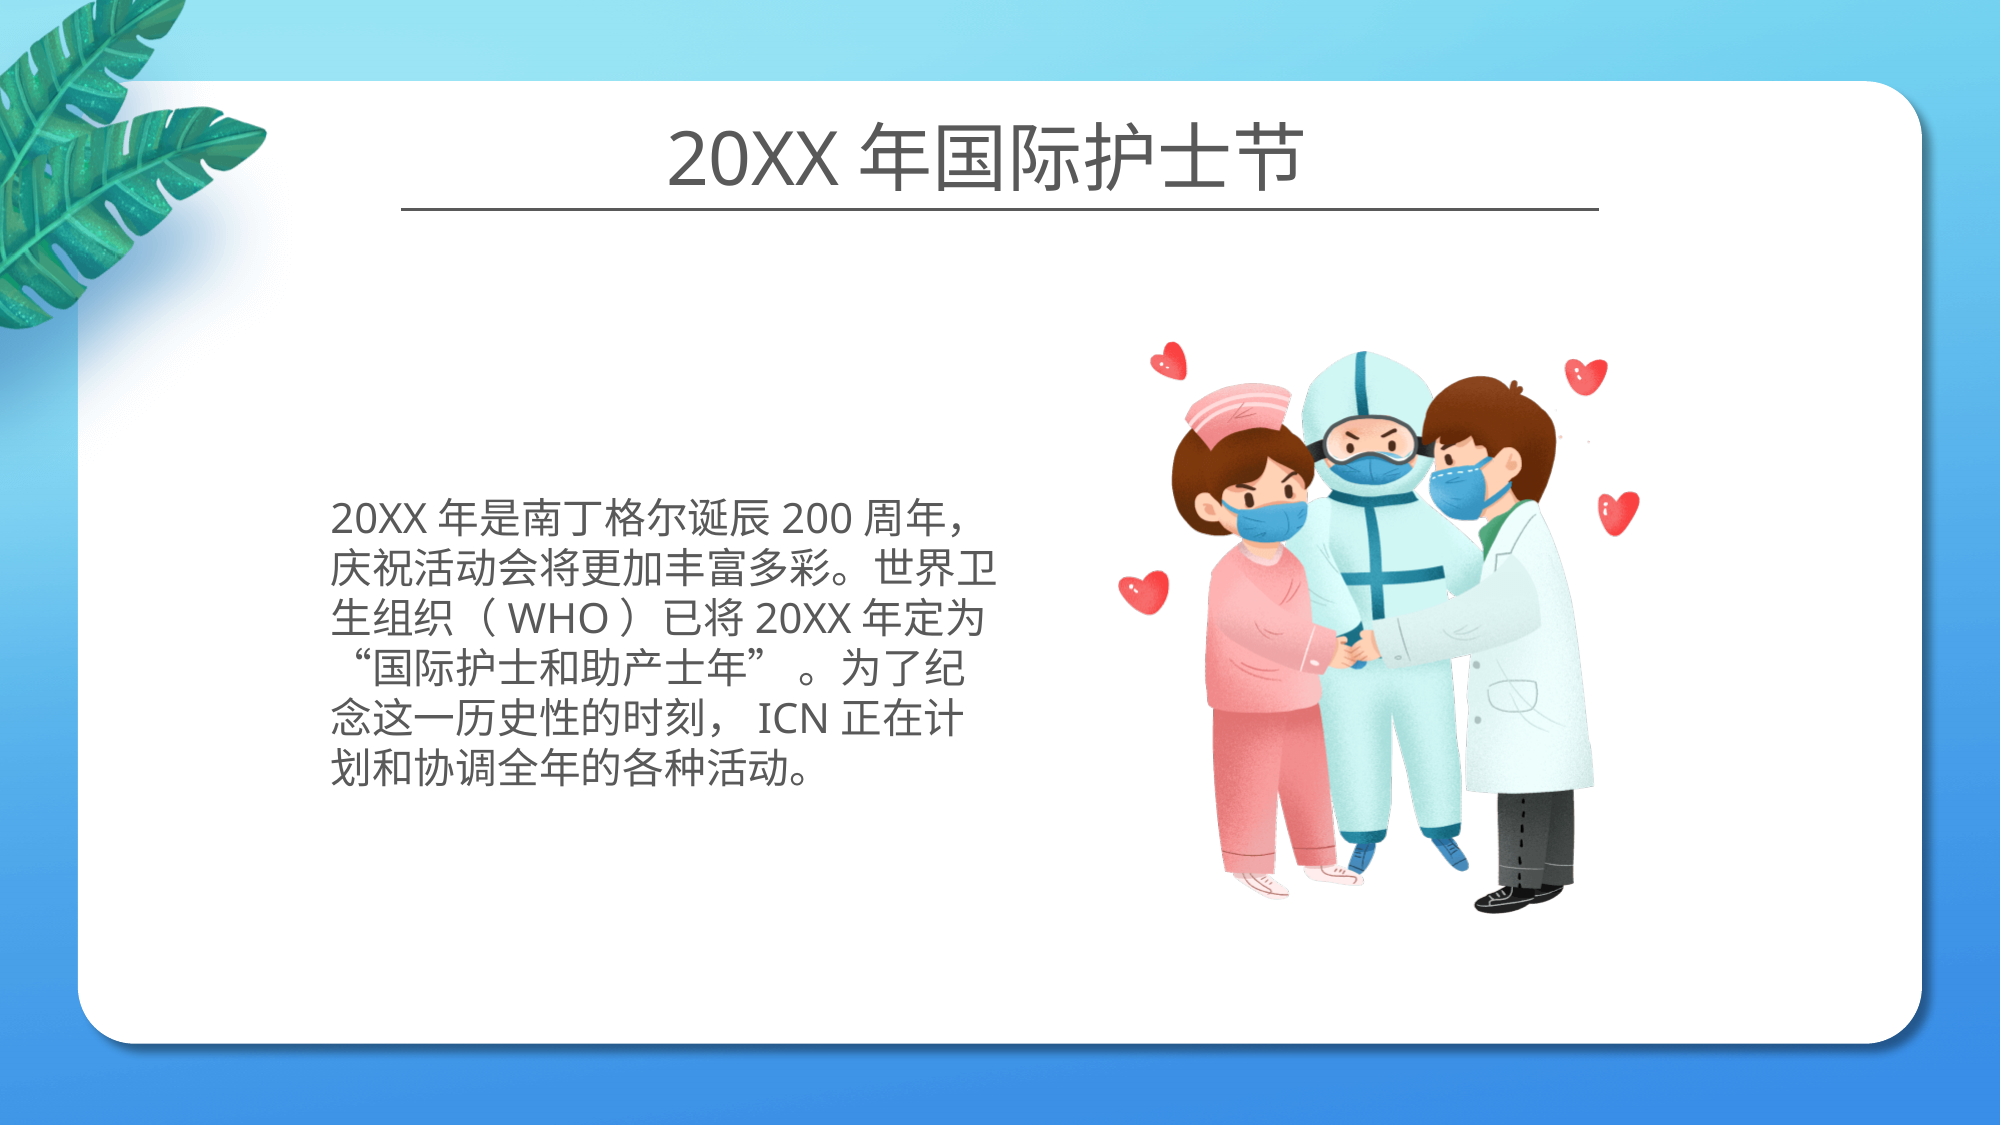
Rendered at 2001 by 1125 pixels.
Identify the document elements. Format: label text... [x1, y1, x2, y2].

picture [0, 0, 2000, 1125]
text_box 20XX年国际护士节 [651, 102, 1349, 208]
text_box 20XX年是南丁格尔诞辰200周年，庆祝活动会将更加丰富多彩。世界卫生组织（WHO）已将20XX年定为“国际护士和助产士年” 。为了纪念这一历史性的时刻，ICN正在计划和协调全年的各种活动。 [315, 484, 1014, 800]
